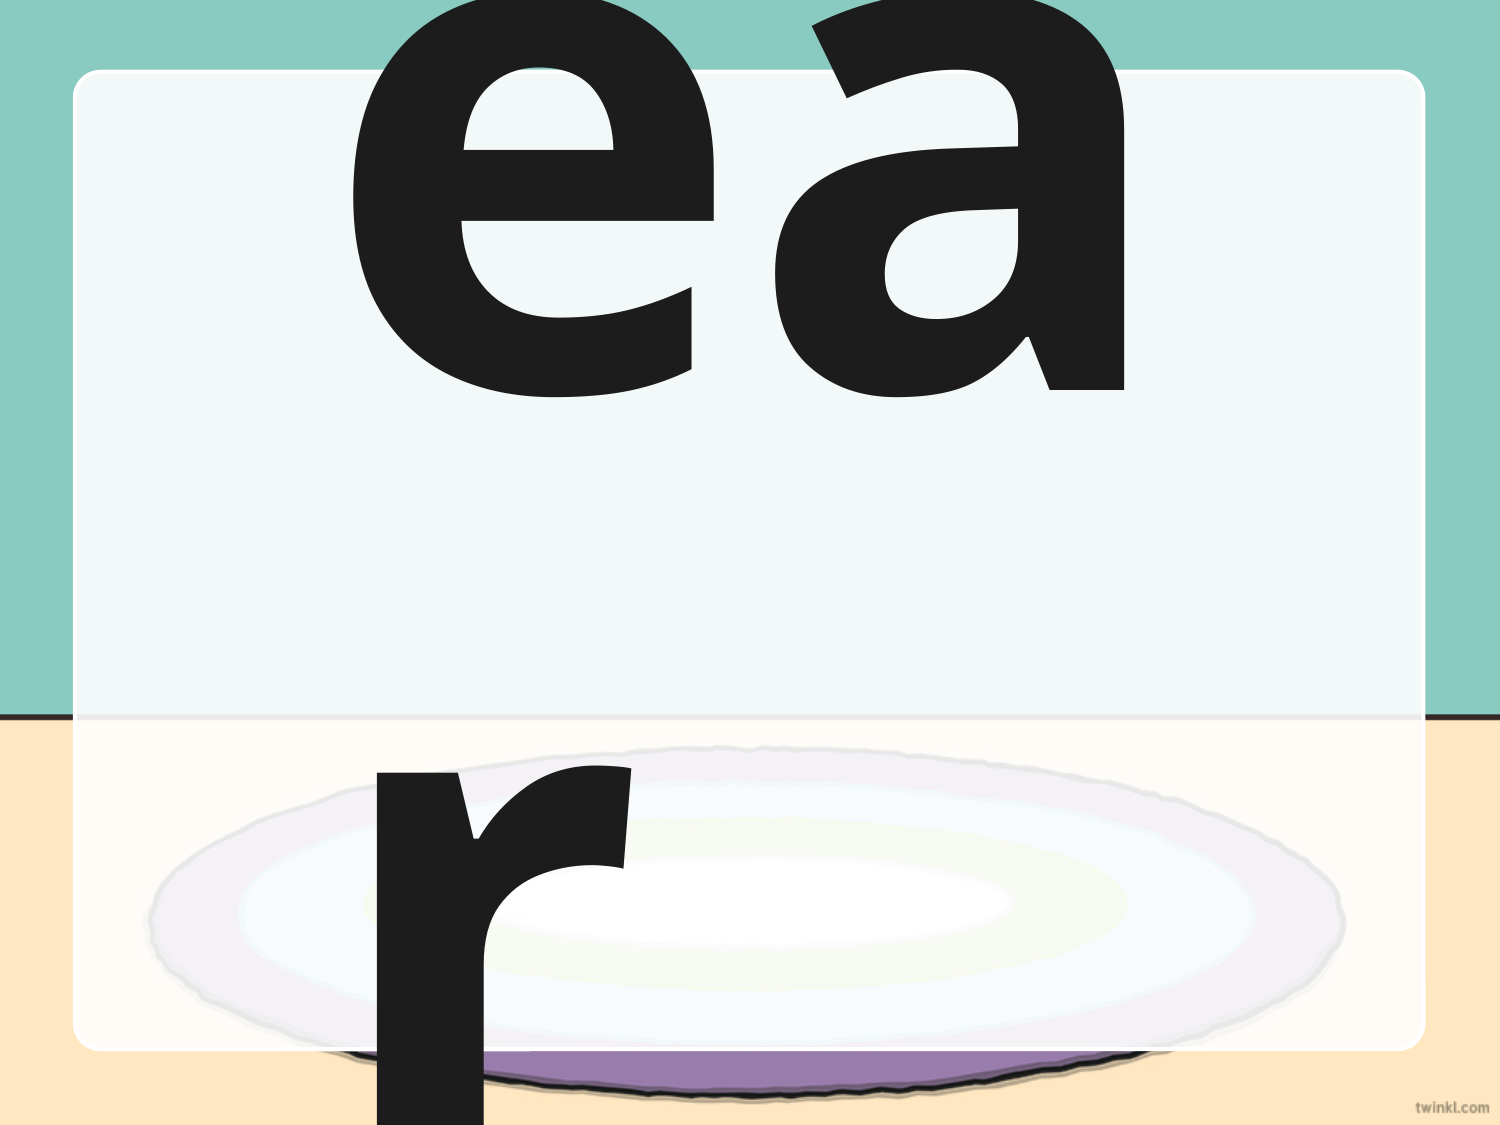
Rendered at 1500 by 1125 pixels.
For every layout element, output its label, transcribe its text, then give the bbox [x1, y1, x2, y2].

picture [0, 0, 1500, 1125]
title ear [122, 188, 1378, 902]
